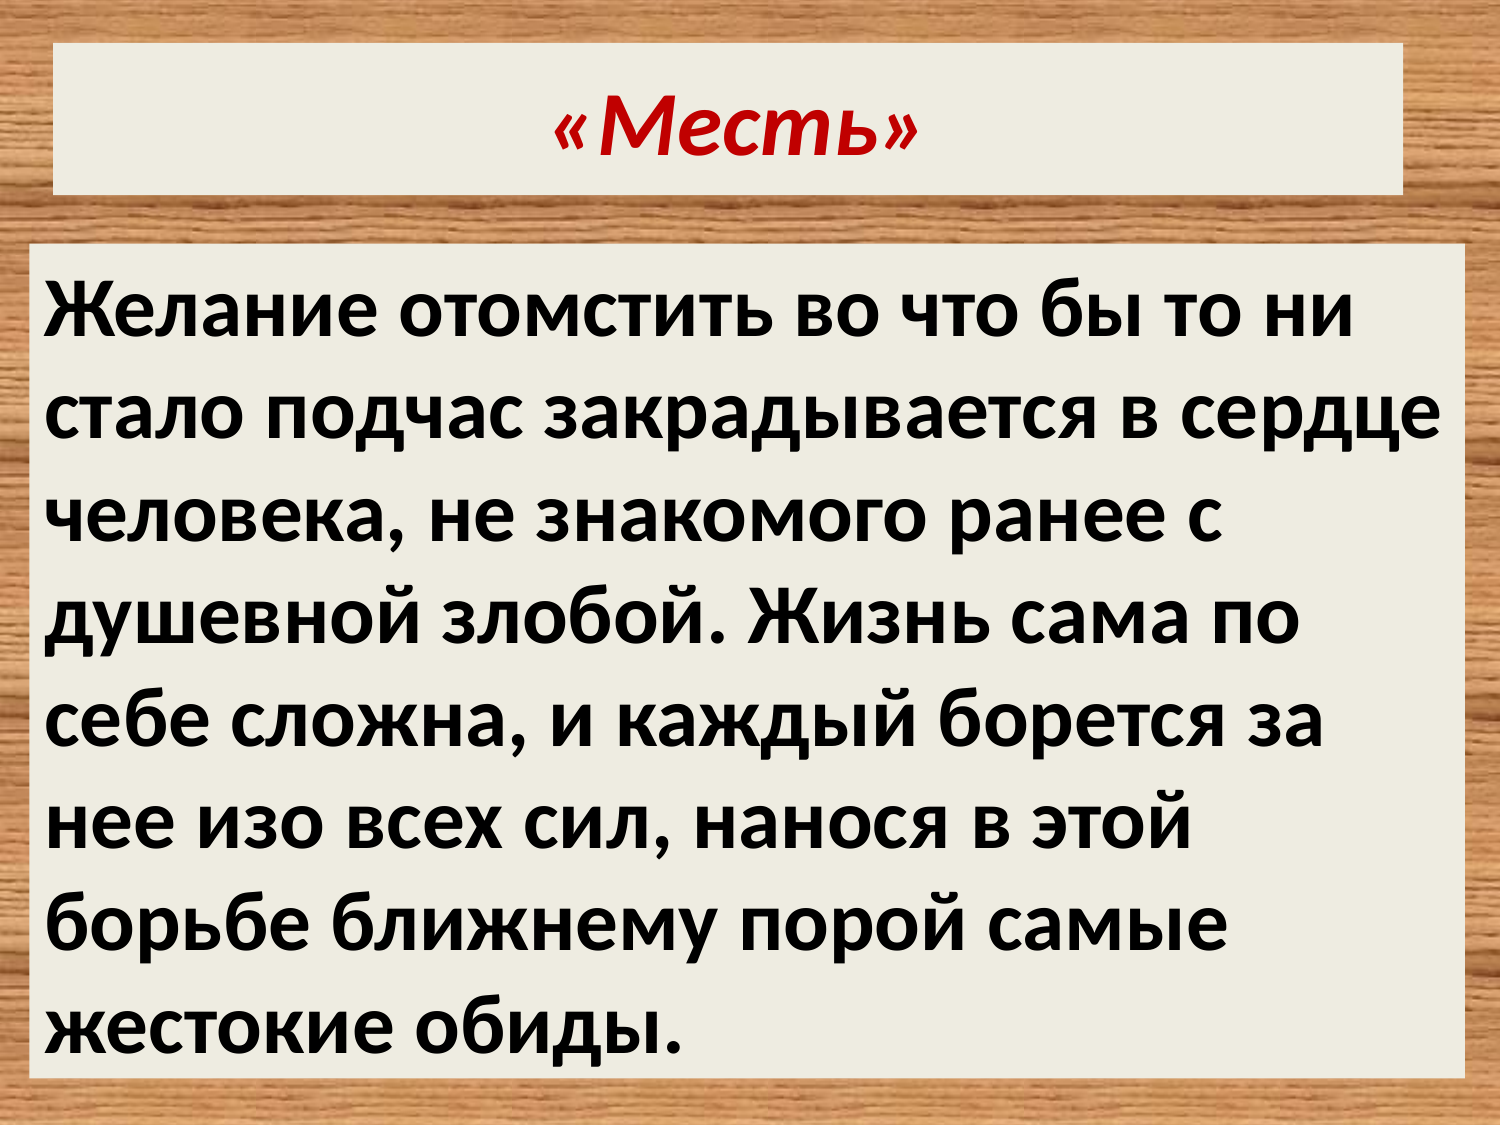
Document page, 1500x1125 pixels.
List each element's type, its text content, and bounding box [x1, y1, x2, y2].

list Желание отомстить во что бы то ни стало подчас закрадывается в сердце человека, не знакомого ранее с душевной злобой. Жизнь сама по себе сложна, и каждый борется за нее изо всех сил, нанося в этой борьбе ближнему порой самые жестокие обиды. [29, 243, 1465, 1079]
title «Месть» [53, 42, 1404, 196]
picture [0, 0, 1500, 1125]
